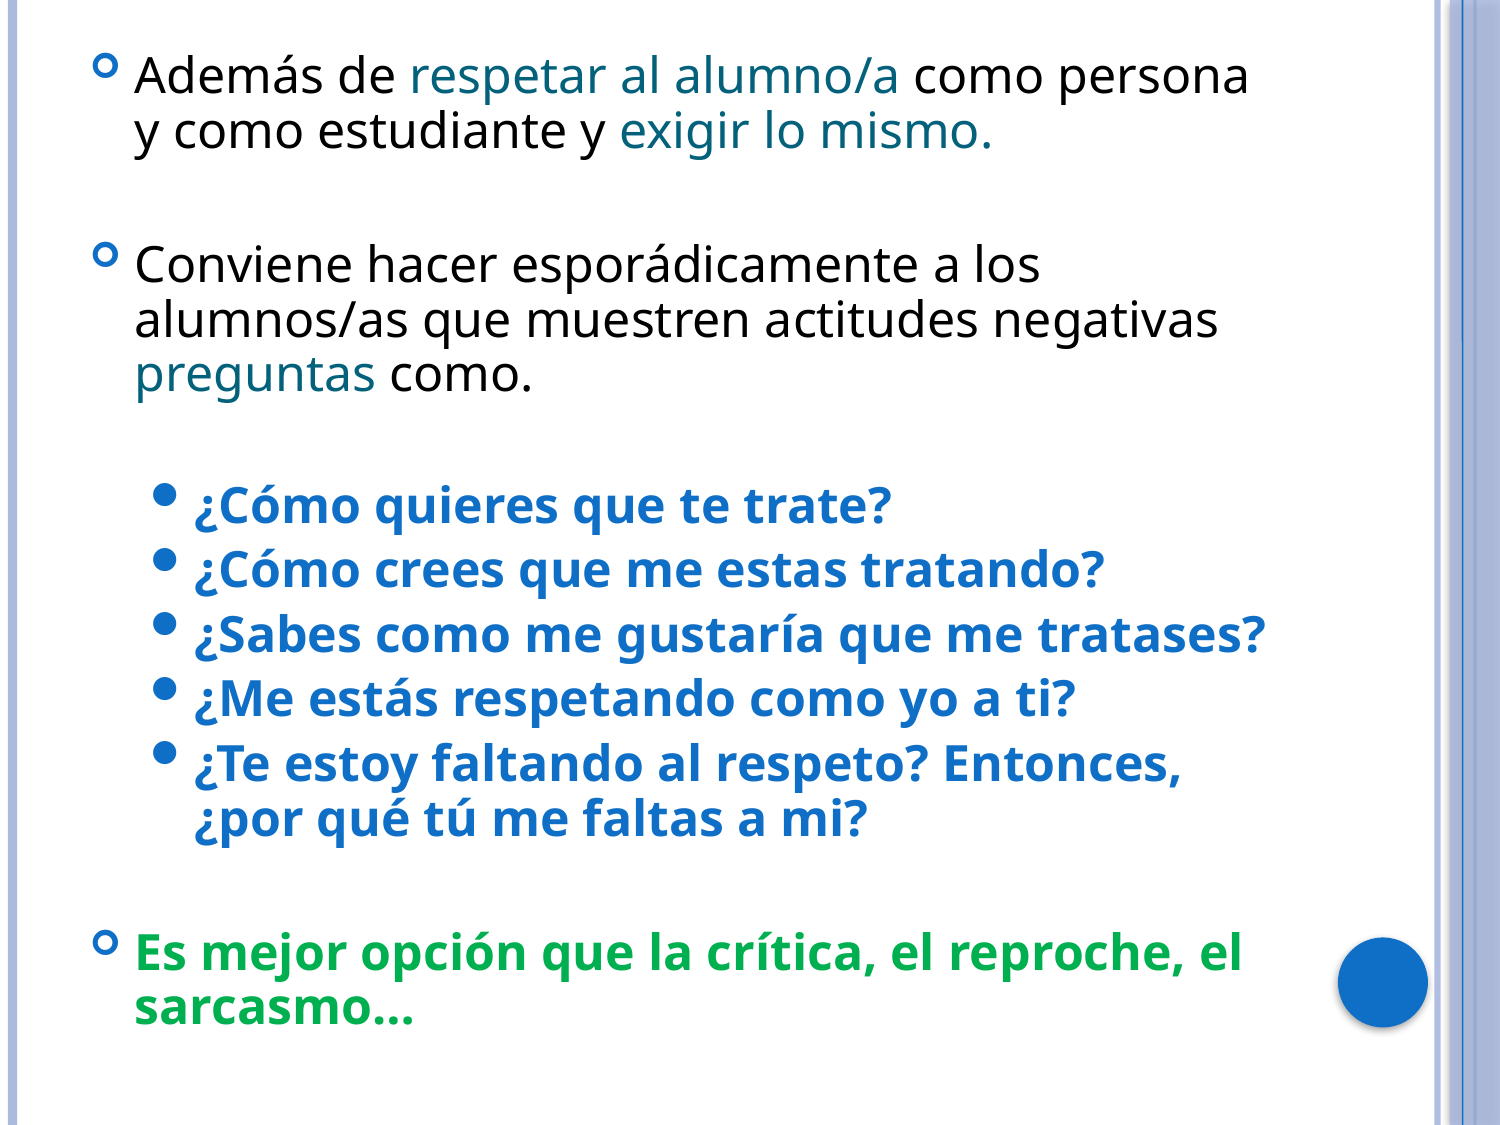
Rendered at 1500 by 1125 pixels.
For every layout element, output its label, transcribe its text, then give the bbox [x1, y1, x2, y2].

list Además de respetar al alumno/a como persona y como estudiante y exigir lo mismo. Conviene hacer esporádicamente a los alumnos/as que muestren actitudes negativas preguntas como. ¿Cómo quieres que te trate? ¿Cómo crees que me estas tratando? ¿Sabes como me gustaría que me tratases? ¿Me estás respetando como yo a ti? ¿Te estoy faltando al respeto? Entonces, ¿por qué tú me faltas a mi? Es mejor opción que la crítica, el reproche, el sarcasmo… [75, 42, 1300, 1062]
